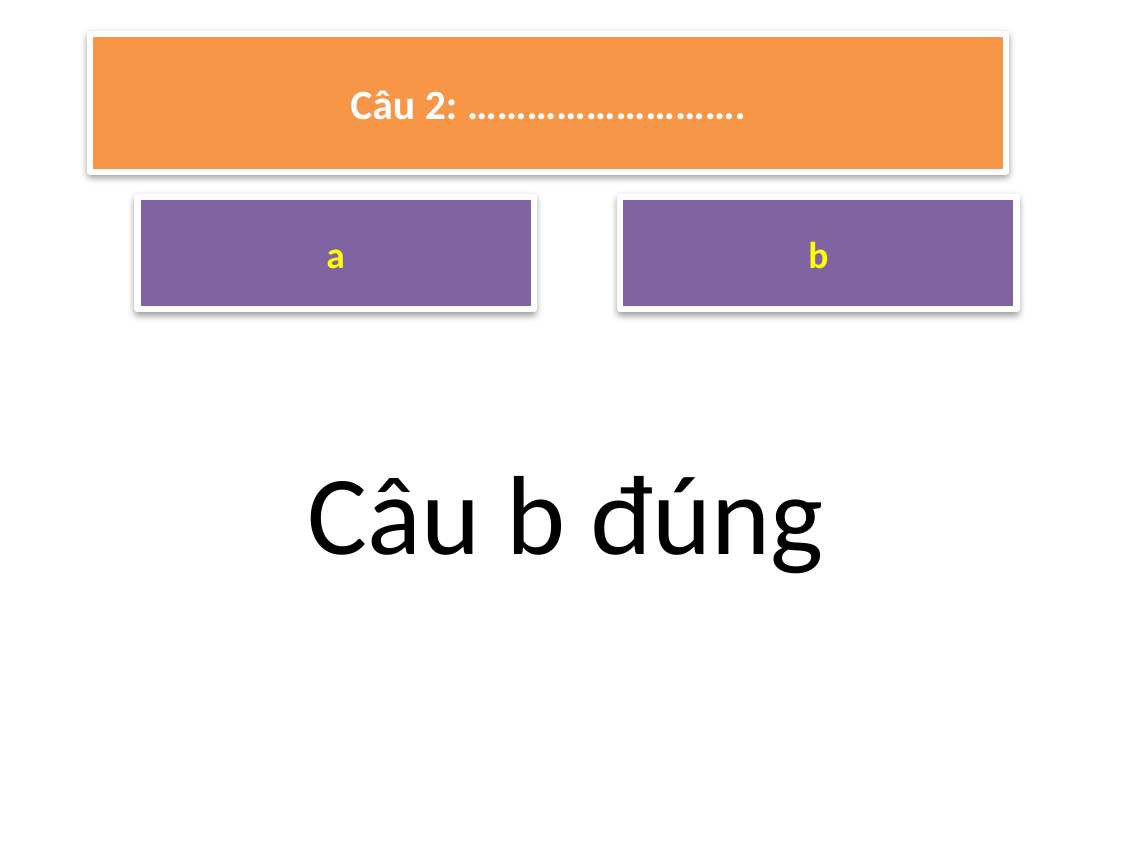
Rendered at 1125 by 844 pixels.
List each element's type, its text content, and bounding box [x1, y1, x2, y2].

text_box a [134, 194, 537, 312]
text_box Câu b đúng [292, 434, 839, 585]
text_box Câu 2: ………………………. [87, 31, 1009, 175]
text_box b [617, 194, 1020, 312]
